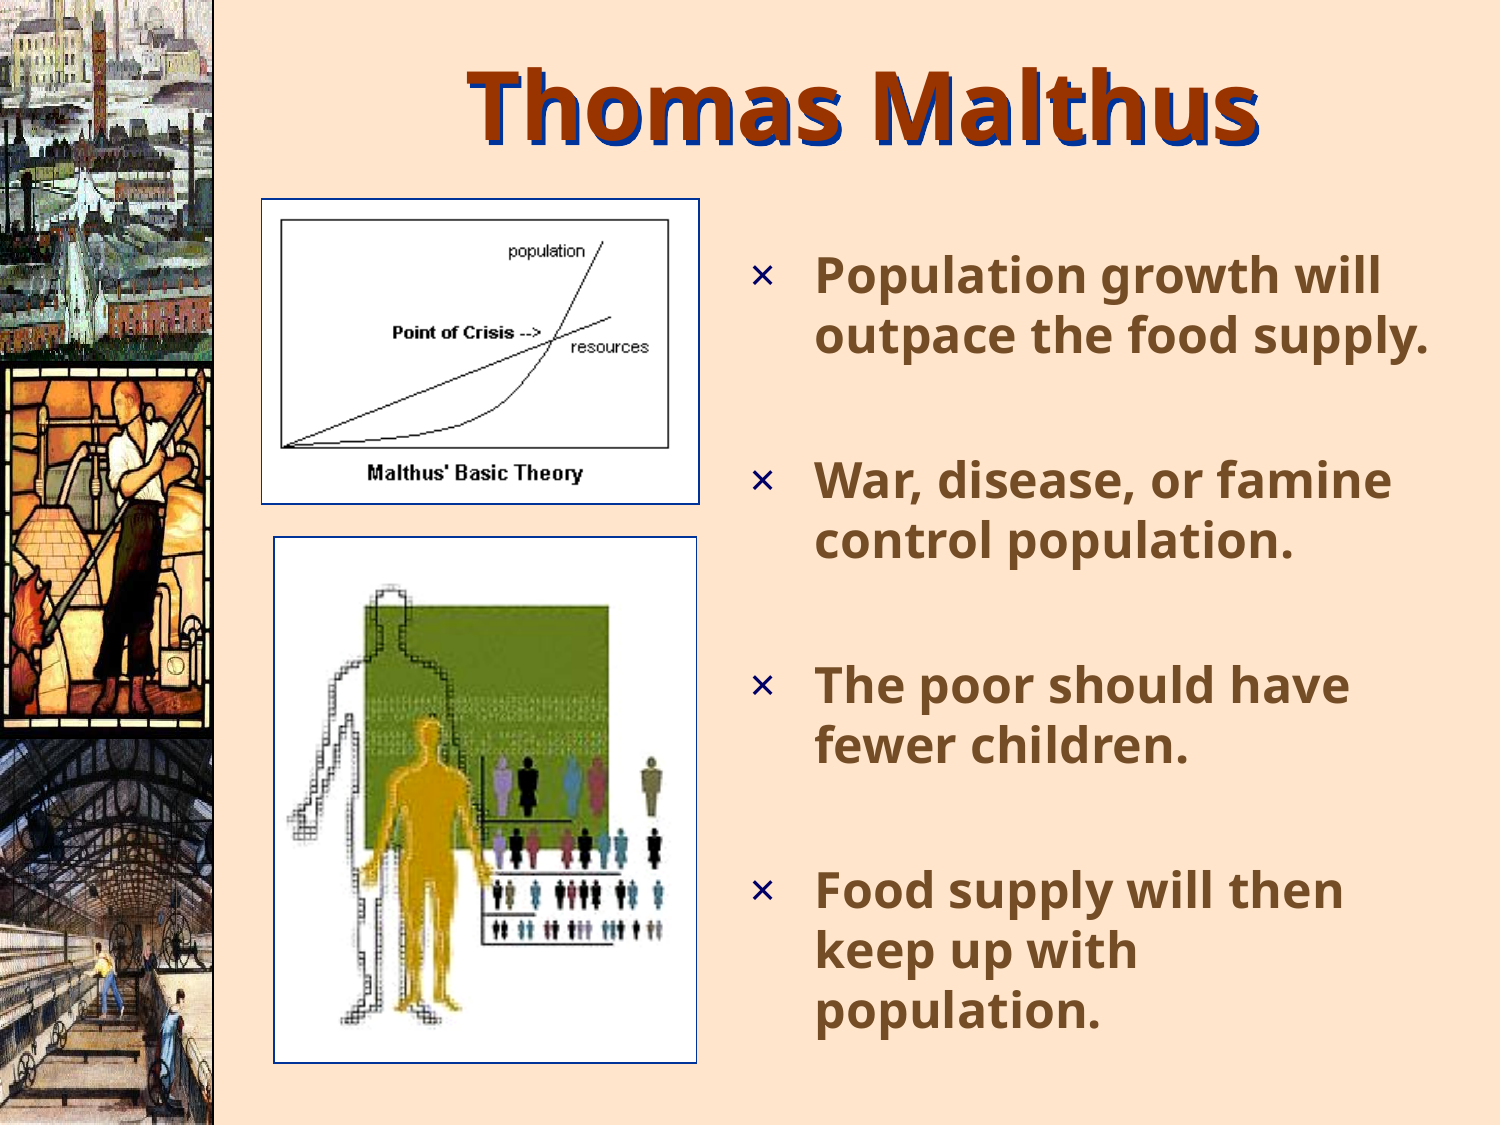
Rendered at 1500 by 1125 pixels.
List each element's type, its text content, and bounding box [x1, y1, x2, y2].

picture [0, 362, 212, 737]
text_box Population growth will outpace the food supply. War, disease, or famine control population. The poor should have fewer children. Food supply will then keep up with population. [725, 236, 1450, 1046]
picture [262, 199, 699, 504]
picture [0, 739, 212, 1125]
text_box Thomas Malthus [275, 37, 1450, 168]
picture [0, 0, 212, 361]
picture [274, 537, 696, 1063]
